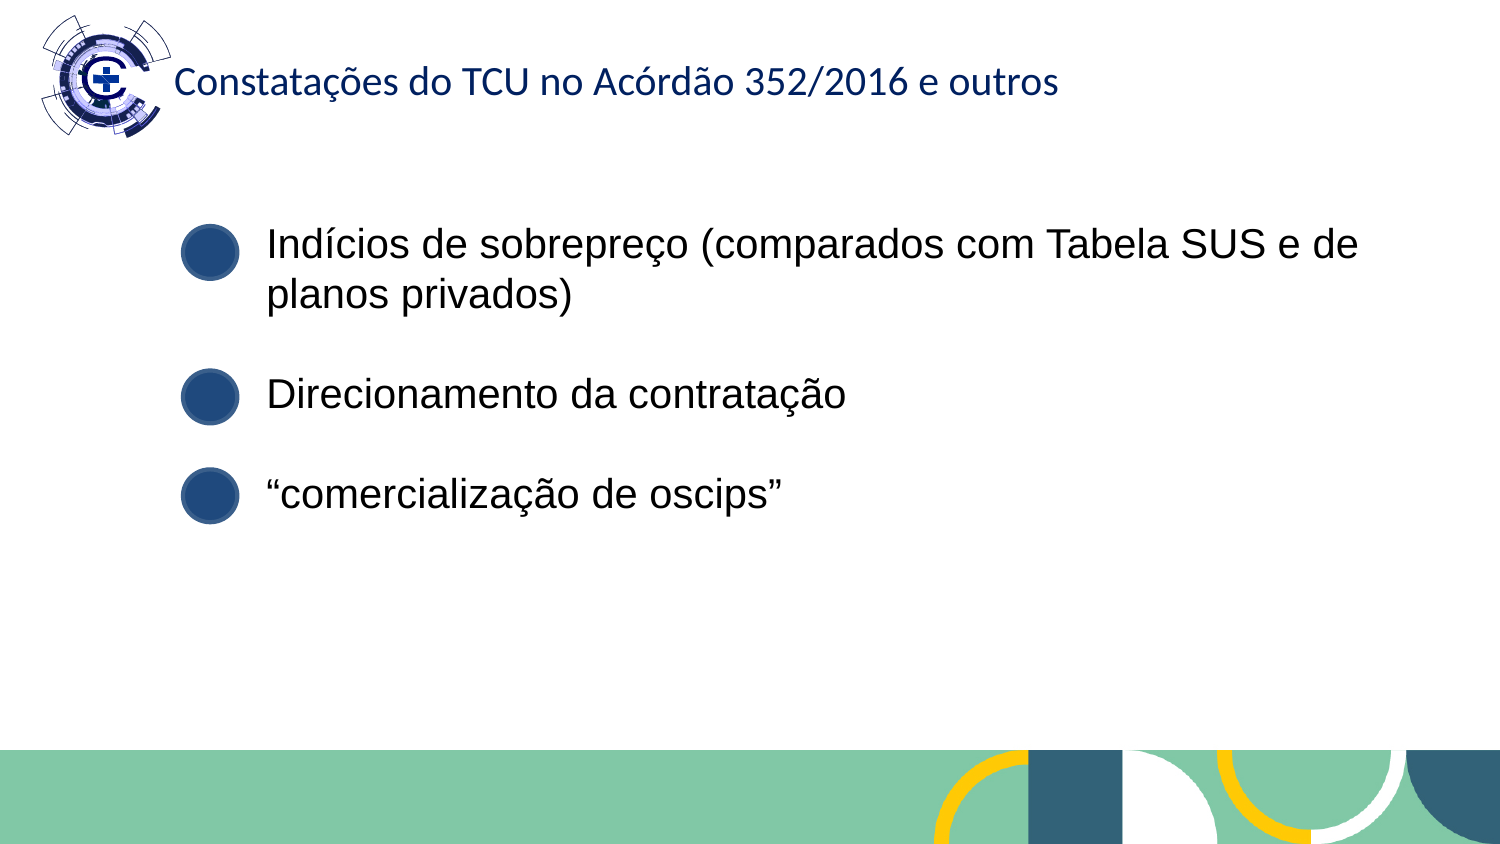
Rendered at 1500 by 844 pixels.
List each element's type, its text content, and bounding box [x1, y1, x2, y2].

text_box Constatações do TCU no Acórdão 352/2016 e outros [177, 52, 1155, 118]
text_box [180, 467, 240, 525]
text_box [180, 368, 240, 426]
picture [0, 0, 1500, 844]
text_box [40, 14, 172, 139]
text_box [180, 223, 240, 281]
text_box Indícios de sobrepreço (comparados com Tabela SUS e de planos privados) Direcionamento da contratação “comercialização de oscips” [195, 209, 1498, 775]
